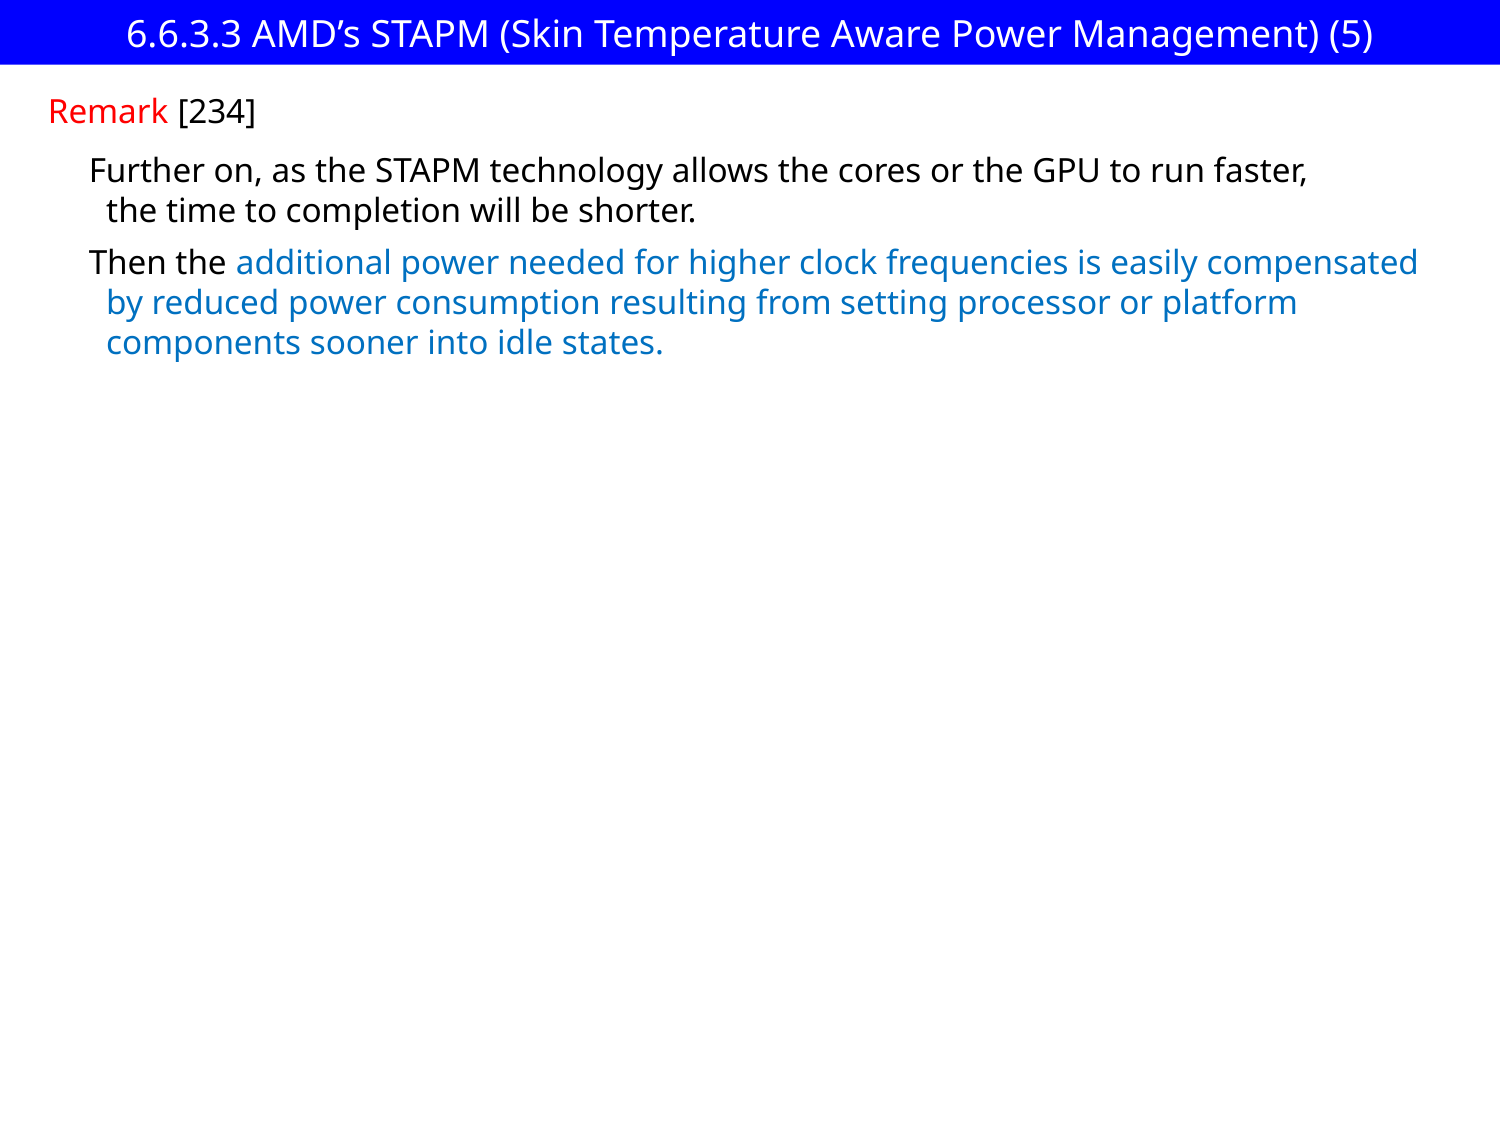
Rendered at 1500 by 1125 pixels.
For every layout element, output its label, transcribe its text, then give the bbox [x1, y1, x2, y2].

text_box Further on, as the STAPM technology allows the cores or the GPU to run faster, the time to completion will be shorter. Then the additional power needed for higher clock frequencies is easily compensated by reduced power consumption resulting from setting processor or platform components sooner into idle states. [74, 141, 1436, 369]
title 6.6.3.3 AMD’s STAPM (Skin Temperature Aware Power Management) (5) [0, 0, 1500, 65]
text_box Remark [234] [33, 82, 272, 138]
